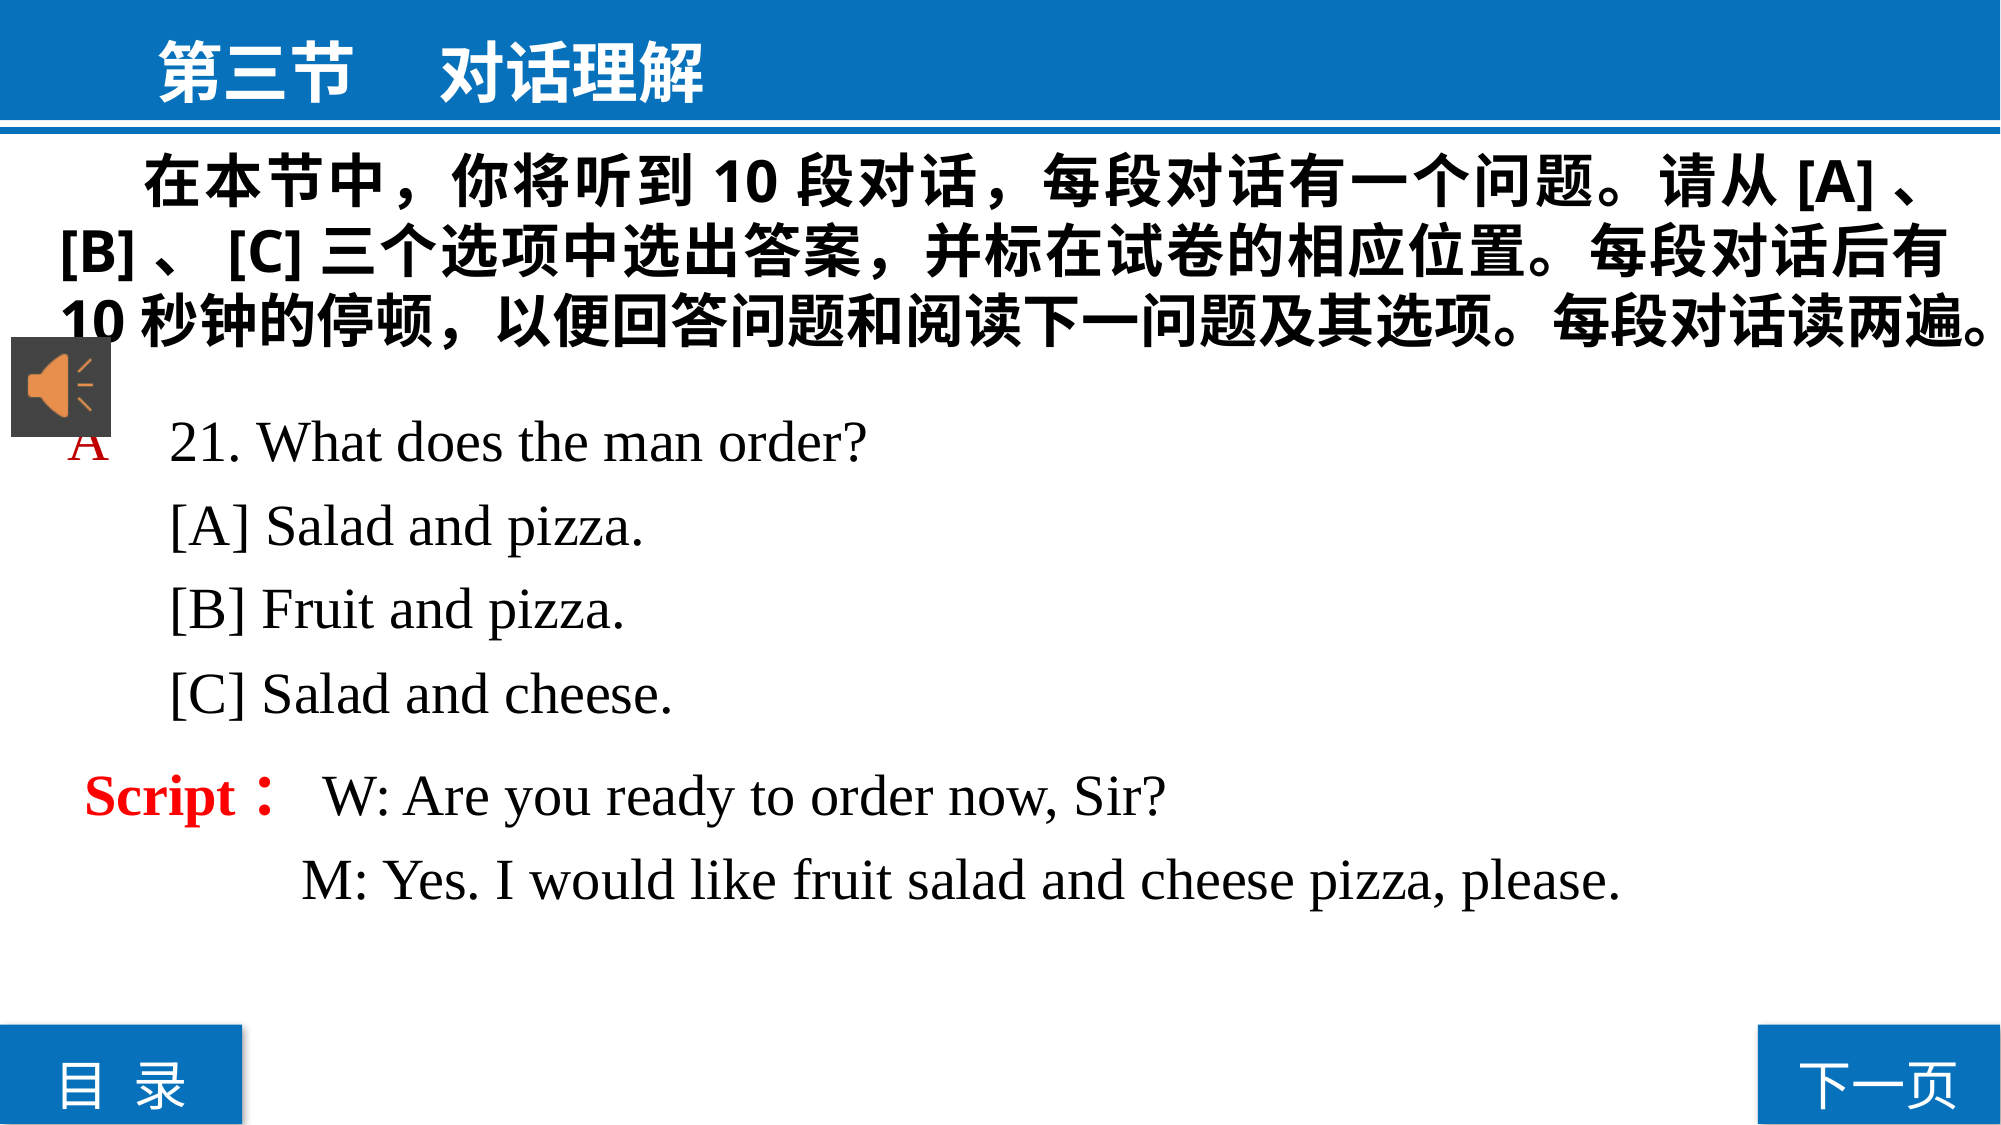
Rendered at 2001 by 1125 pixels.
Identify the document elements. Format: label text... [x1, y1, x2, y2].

text_box 在本节中，你将听到10段对话，每段对话有一个问题。请从[A]、[B]、[C]三个选项中选出答案，并标在试卷的相应位置。每段对话后有10秒钟的停顿，以便回答问题和阅读下一问题及其选项。每段对话读两遍。 [44, 137, 1980, 362]
text_box A [21, 394, 155, 480]
picture [10, 336, 113, 438]
text_box 21. What does the man order? [A] Salad and pizza. [B] Fruit and pizza. [C] Salad and cheese. [154, 381, 1682, 732]
text_box Script：W: Are you ready to order now, Sir? M: Yes. I would like fruit salad and cheese pizza, please. [69, 735, 1812, 919]
text_box 第三节 对话理解 [141, 0, 1171, 119]
